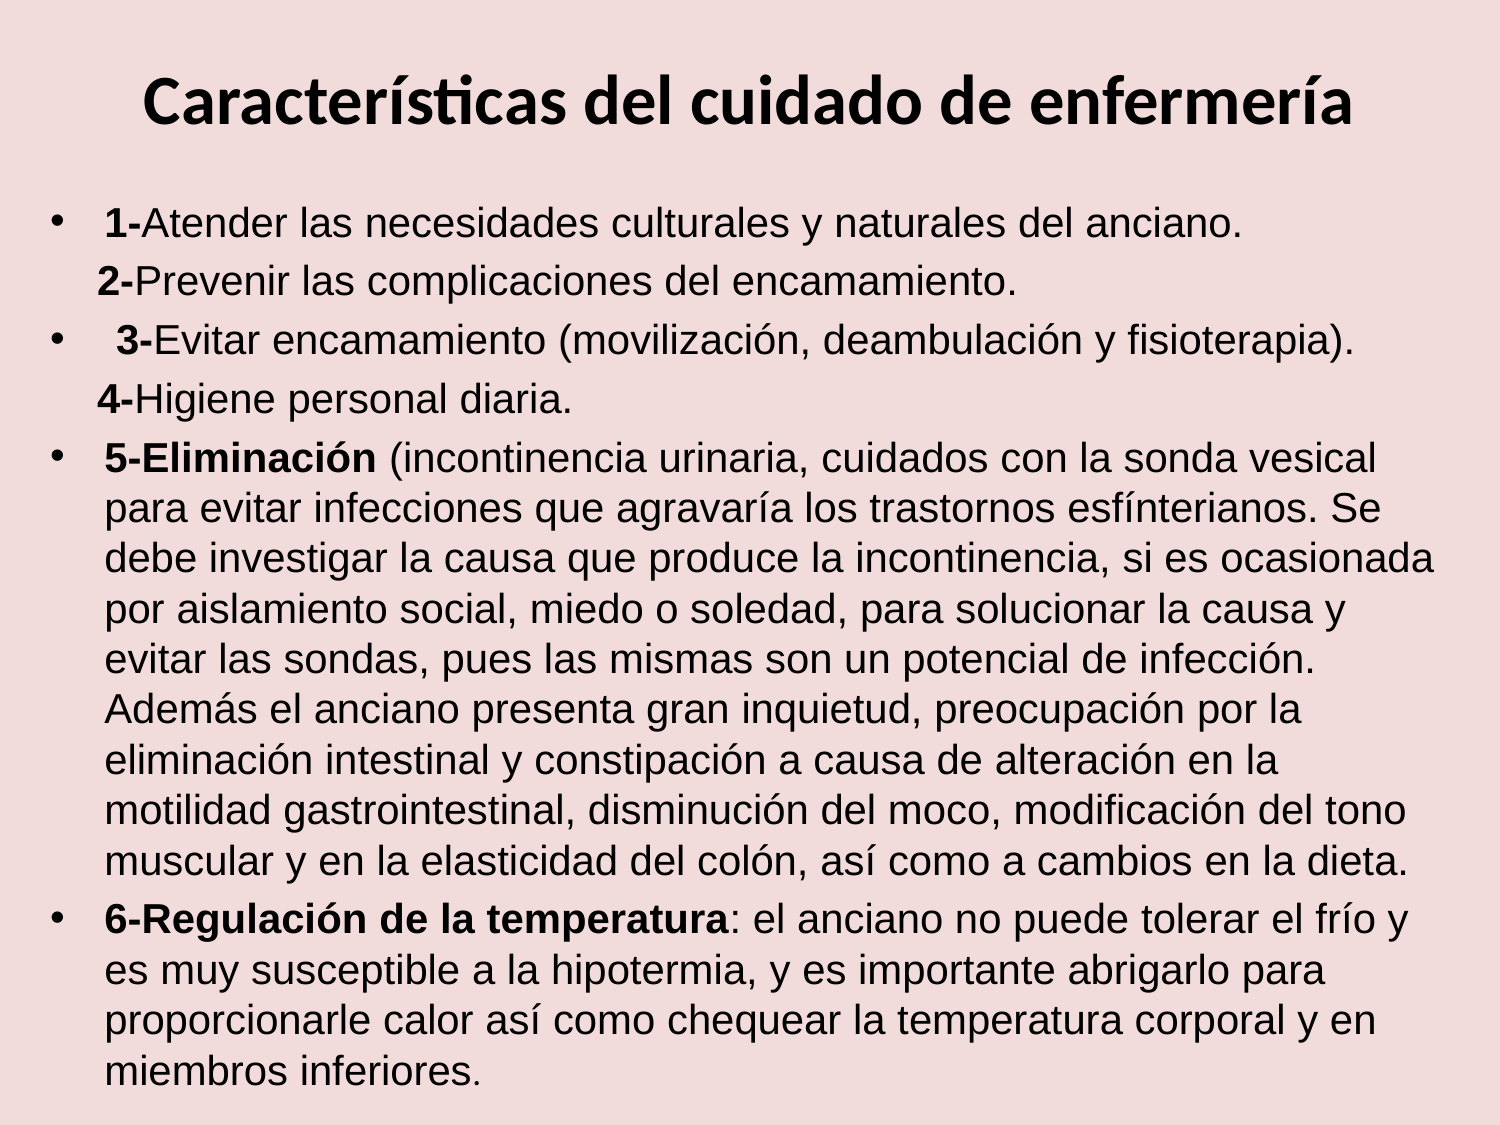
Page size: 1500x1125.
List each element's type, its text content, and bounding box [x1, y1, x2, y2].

list 1-Atender las necesidades culturales y naturales del anciano. 2-Prevenir las complicaciones del encamamiento. 3-Evitar encamamiento (movilización, deambulación y fisioterapia). 4-Higiene personal diaria. 5-Eliminación (incontinencia urinaria, cuidados con la sonda vesical para evitar infecciones que agravaría los trastornos esfínterianos. Se debe investigar la causa que produce la incontinencia, si es ocasionada por aislamiento social, miedo o soledad, para solucionar la causa y evitar las sondas, pues las mismas son un potencial de infección. Además el anciano presenta gran inquietud, preocupación por la eliminación intestinal y constipación a causa de alteración en la motilidad gastrointestinal, disminución del moco, modificación del tono muscular y en la elasticidad del colón, así como a cambios en la dieta. 6-Regulación de la temperatura: el anciano no puede tolerar el frío y es muy susceptible a la hipotermia, y es importante abrigarlo para proporcionarle calor así como chequear la temperatura corporal y en miembros inferiores. [35, 187, 1465, 1125]
title Características del cuidado de enfermería [75, 45, 1425, 187]
